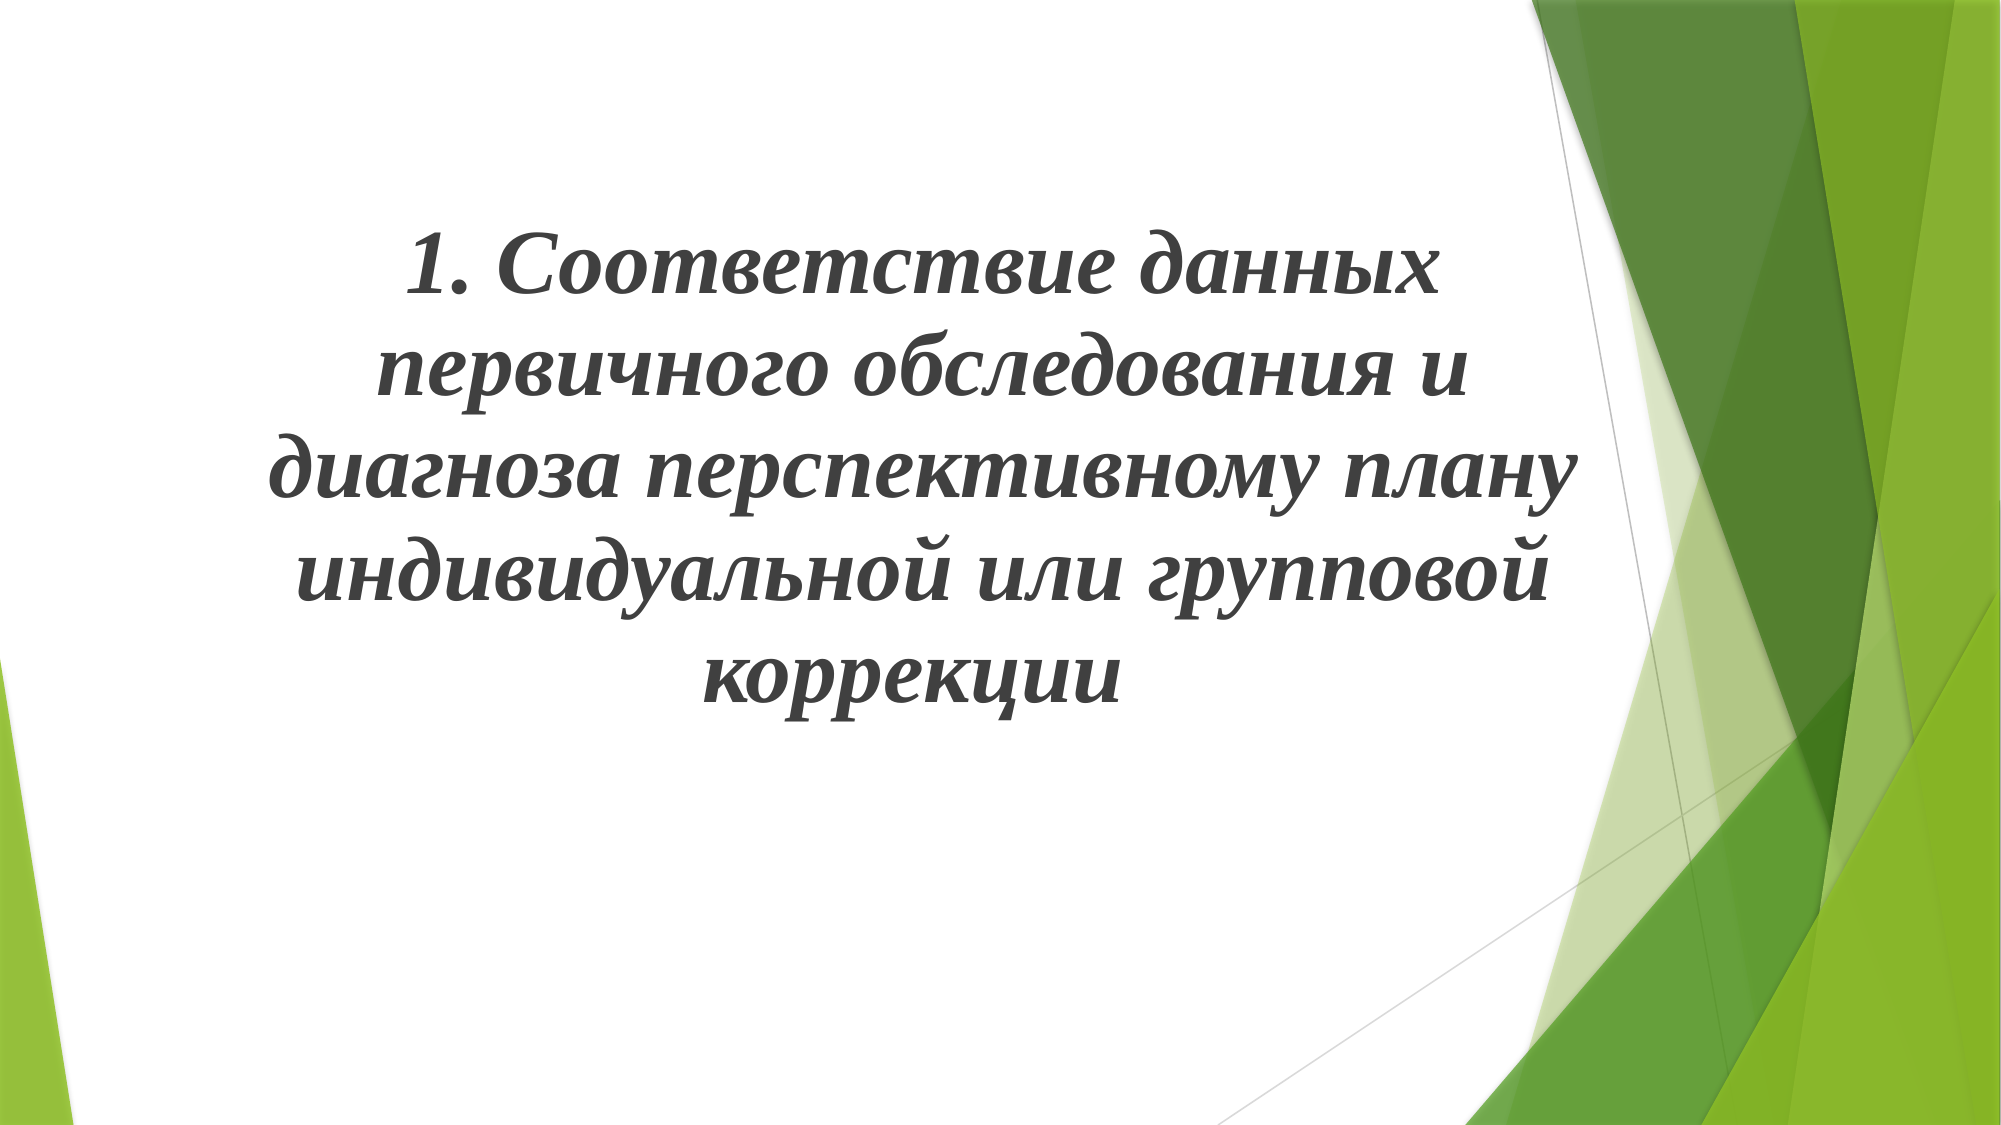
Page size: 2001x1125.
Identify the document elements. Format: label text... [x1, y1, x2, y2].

list 1. Соответствие данных первичного обследования и диагноза перспективному плану индивидуальной или групповой коррекции [190, 204, 1659, 893]
